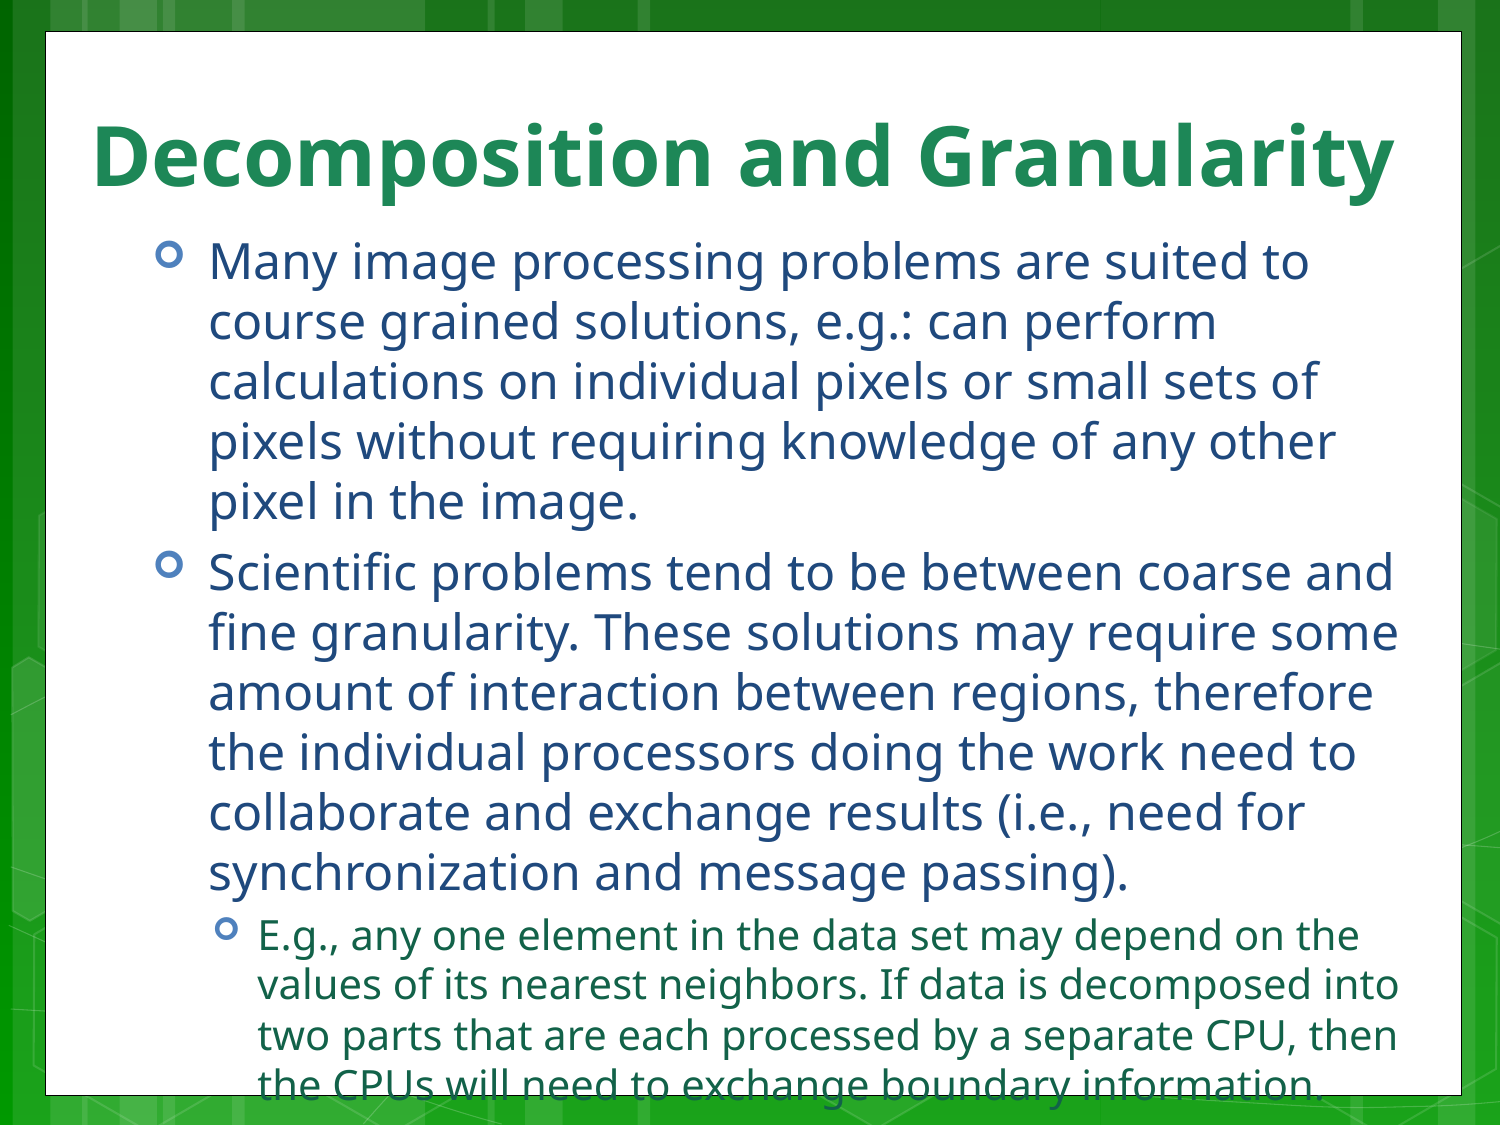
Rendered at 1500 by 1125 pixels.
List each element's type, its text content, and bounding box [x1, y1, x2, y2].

title Decomposition and Granularity [75, 0, 1451, 211]
list Many image processing problems are suited to course grained solutions, e.g.: can perform calculations on individual pixels or small sets of pixels without requiring knowledge of any other pixel in the image. Scientific problems tend to be between coarse and fine granularity. These solutions may require some amount of interaction between regions, therefore the individual processors doing the work need to collaborate and exchange results (i.e., need for synchronization and message passing). E.g., any one element in the data set may depend on the values of its nearest neighbors. If data is decomposed into two parts that are each processed by a separate CPU, then the CPUs will need to exchange boundary information. [137, 222, 1451, 1067]
